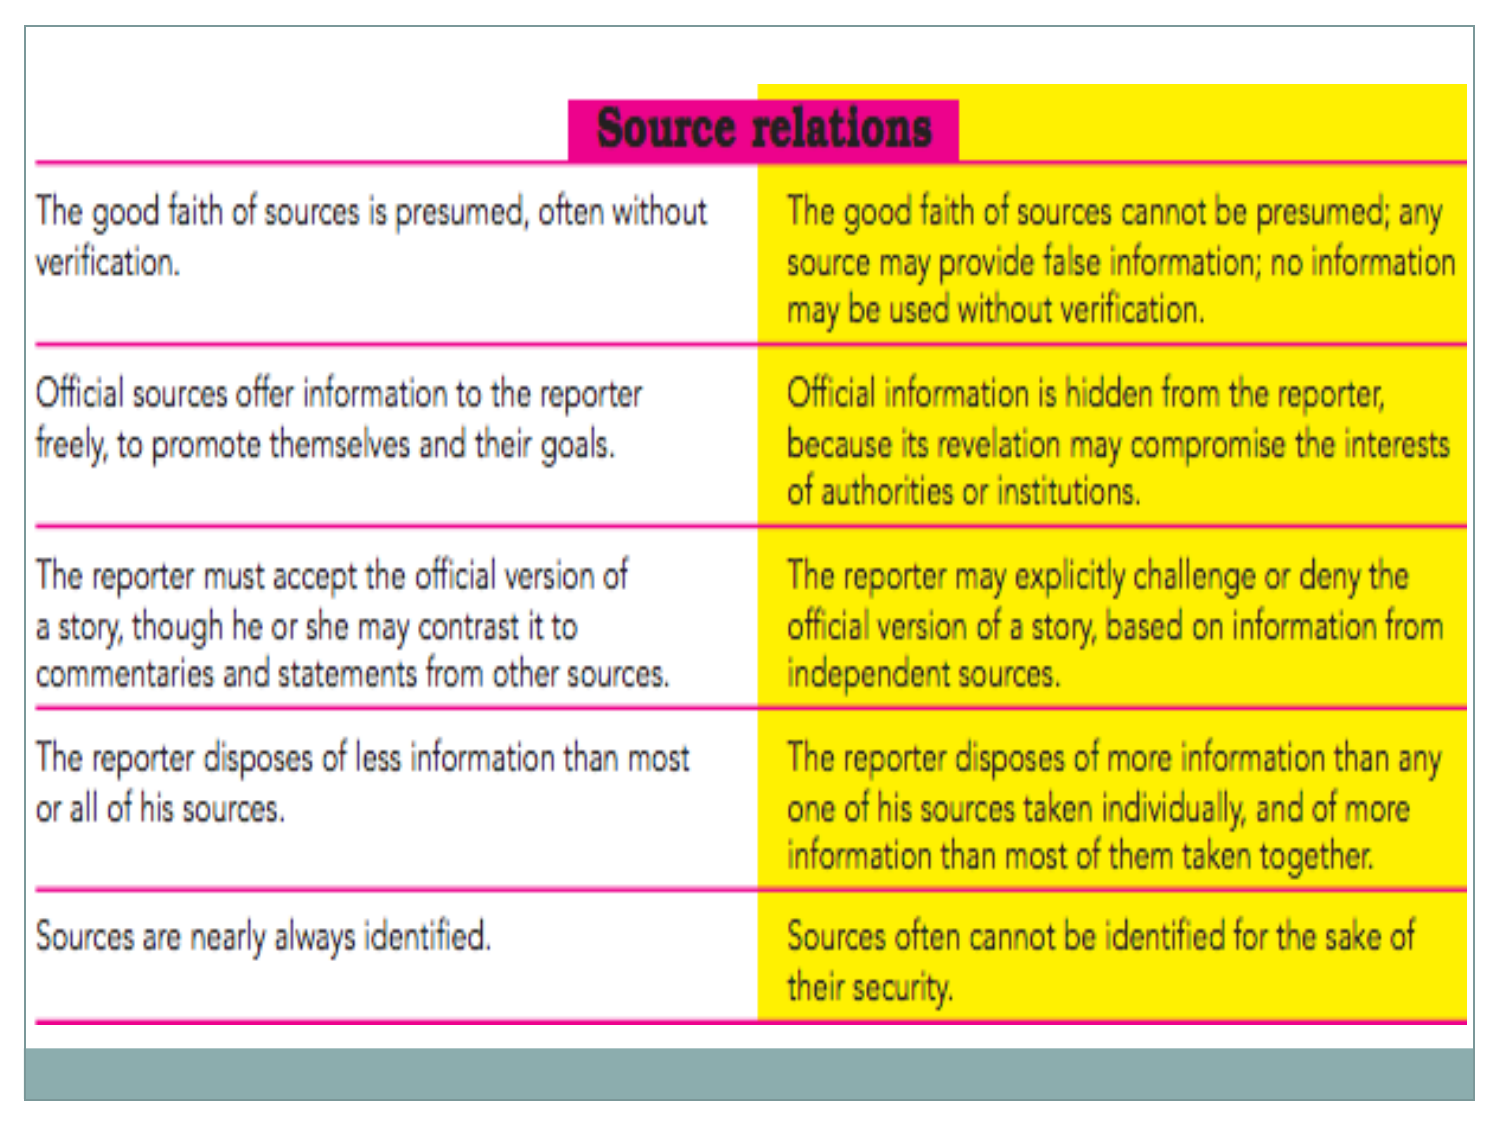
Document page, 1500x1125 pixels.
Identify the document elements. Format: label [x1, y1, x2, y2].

picture [26, 83, 1468, 1025]
